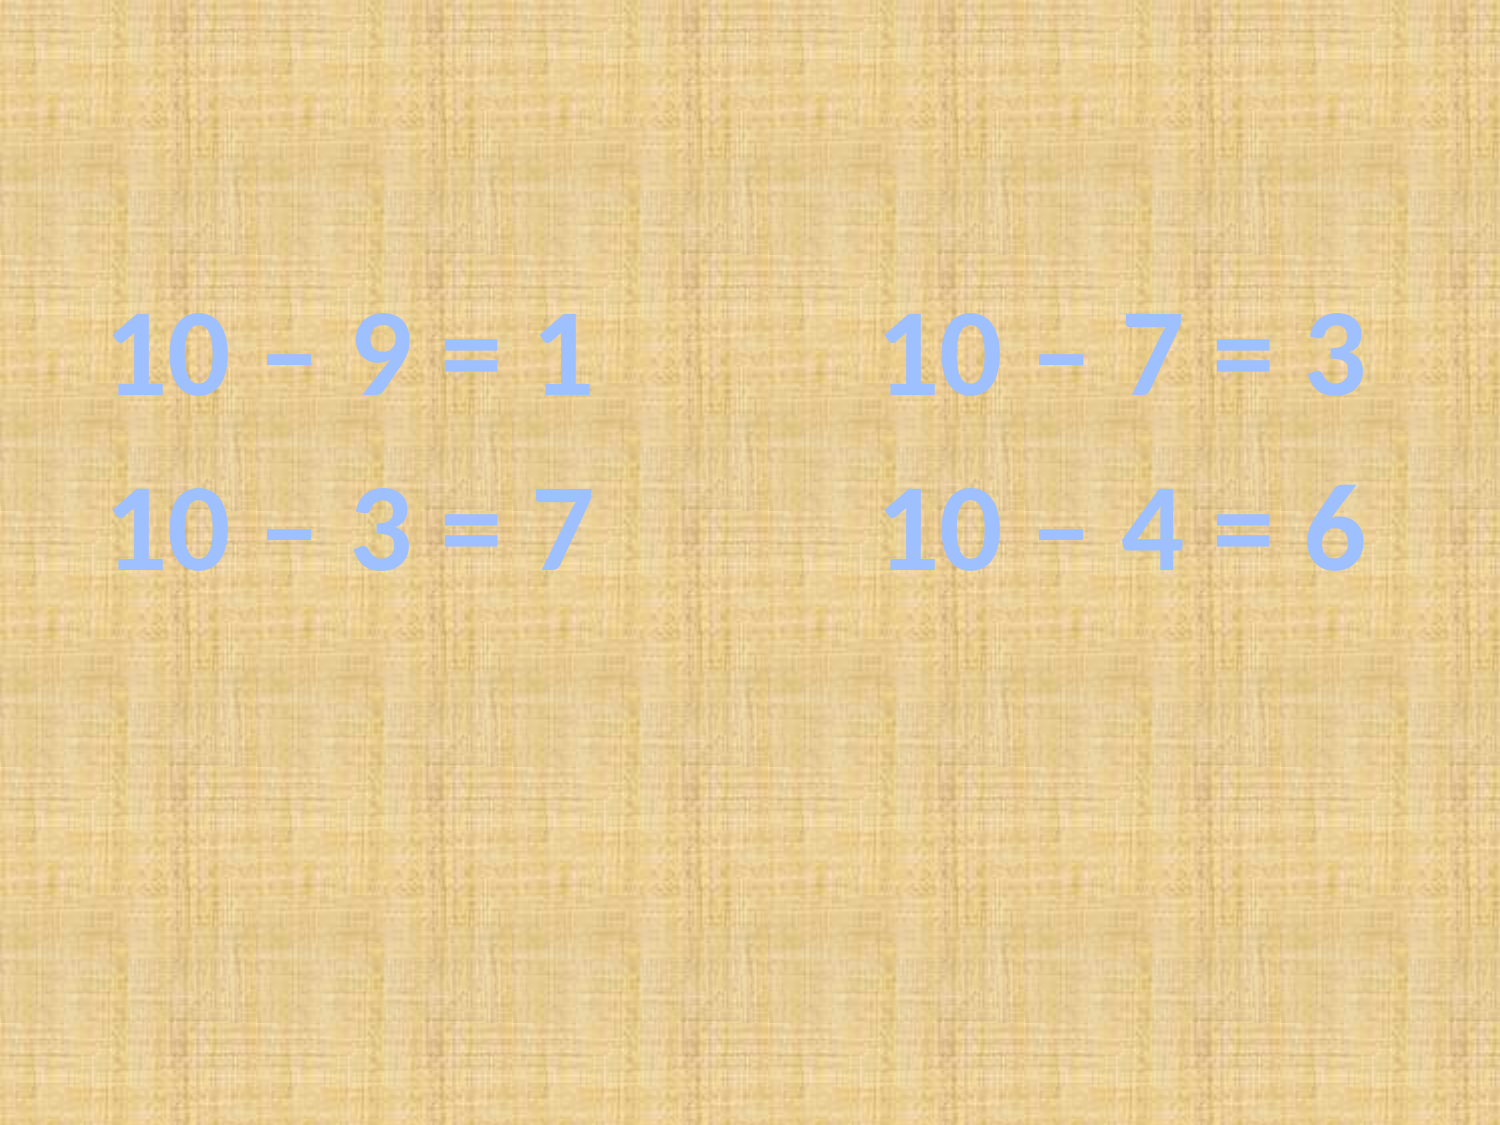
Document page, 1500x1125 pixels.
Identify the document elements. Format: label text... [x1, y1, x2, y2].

list 10 – 9 = 1 10 – 7 = 3 10 – 3 = 7 10 – 4 = 6 [75, 262, 1425, 1005]
picture [0, 0, 1500, 1125]
